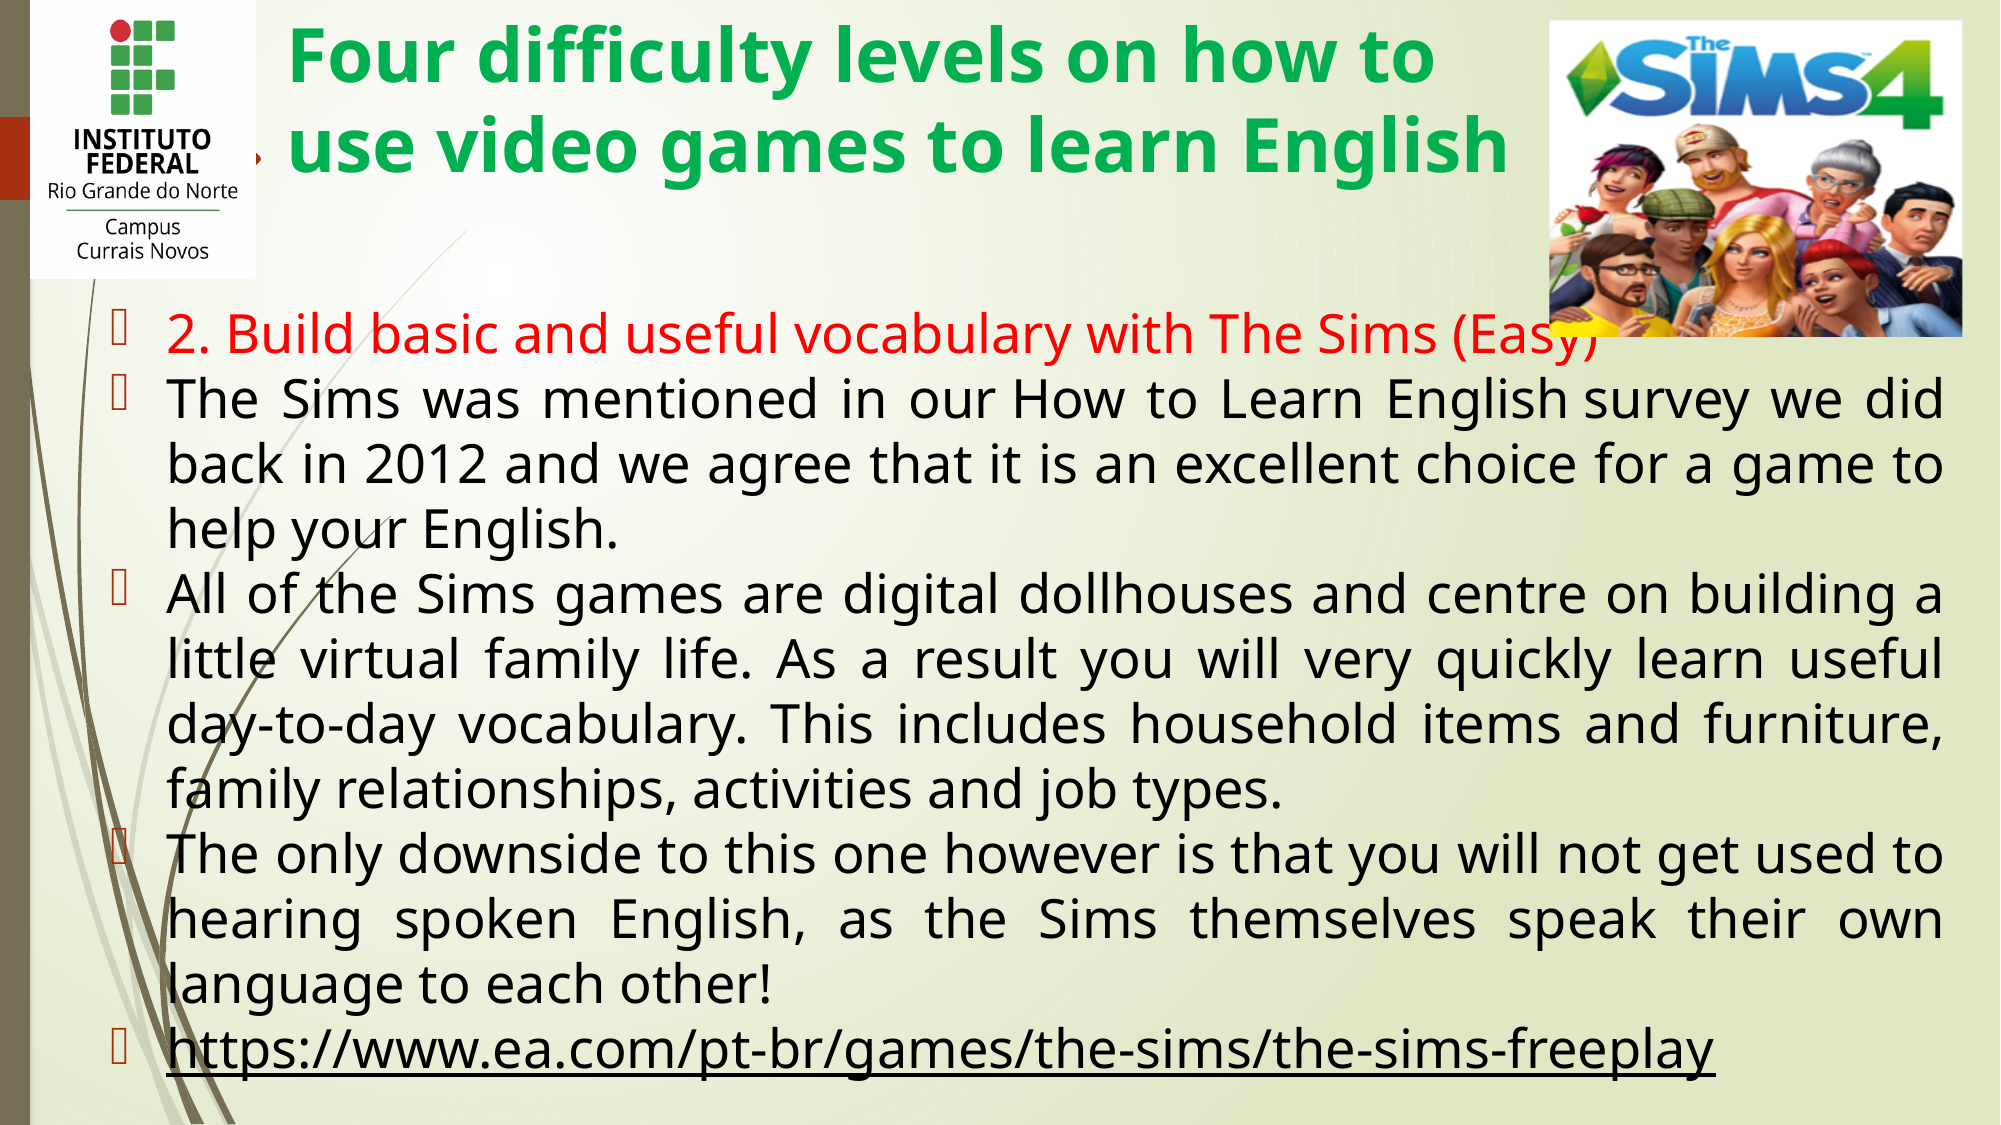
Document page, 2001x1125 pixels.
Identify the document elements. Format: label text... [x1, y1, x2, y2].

picture [1549, 19, 1963, 337]
text_box 2. Build basic and useful vocabulary with The Sims (Easy) The Sims was mentioned in our How to Learn English survey we did back in 2012 and we agree that it is an excellent choice for a game to help your English. All of the Sims games are digital dollhouses and centre on building a little virtual family life. As a result you will very quickly learn useful day-to-day vocabulary. This includes household items and furniture, family relationships, activities and job types. The only downside to this one however is that you will not get used to hearing spoken English, as the Sims themselves speak their own language to each other! https://www.ea.com/pt-br/games/the-sims/the-sims-freeplay [94, 292, 1963, 1018]
picture [30, 0, 256, 279]
text_box Four difficulty levels on how to use video games to learn English [271, 0, 1528, 196]
